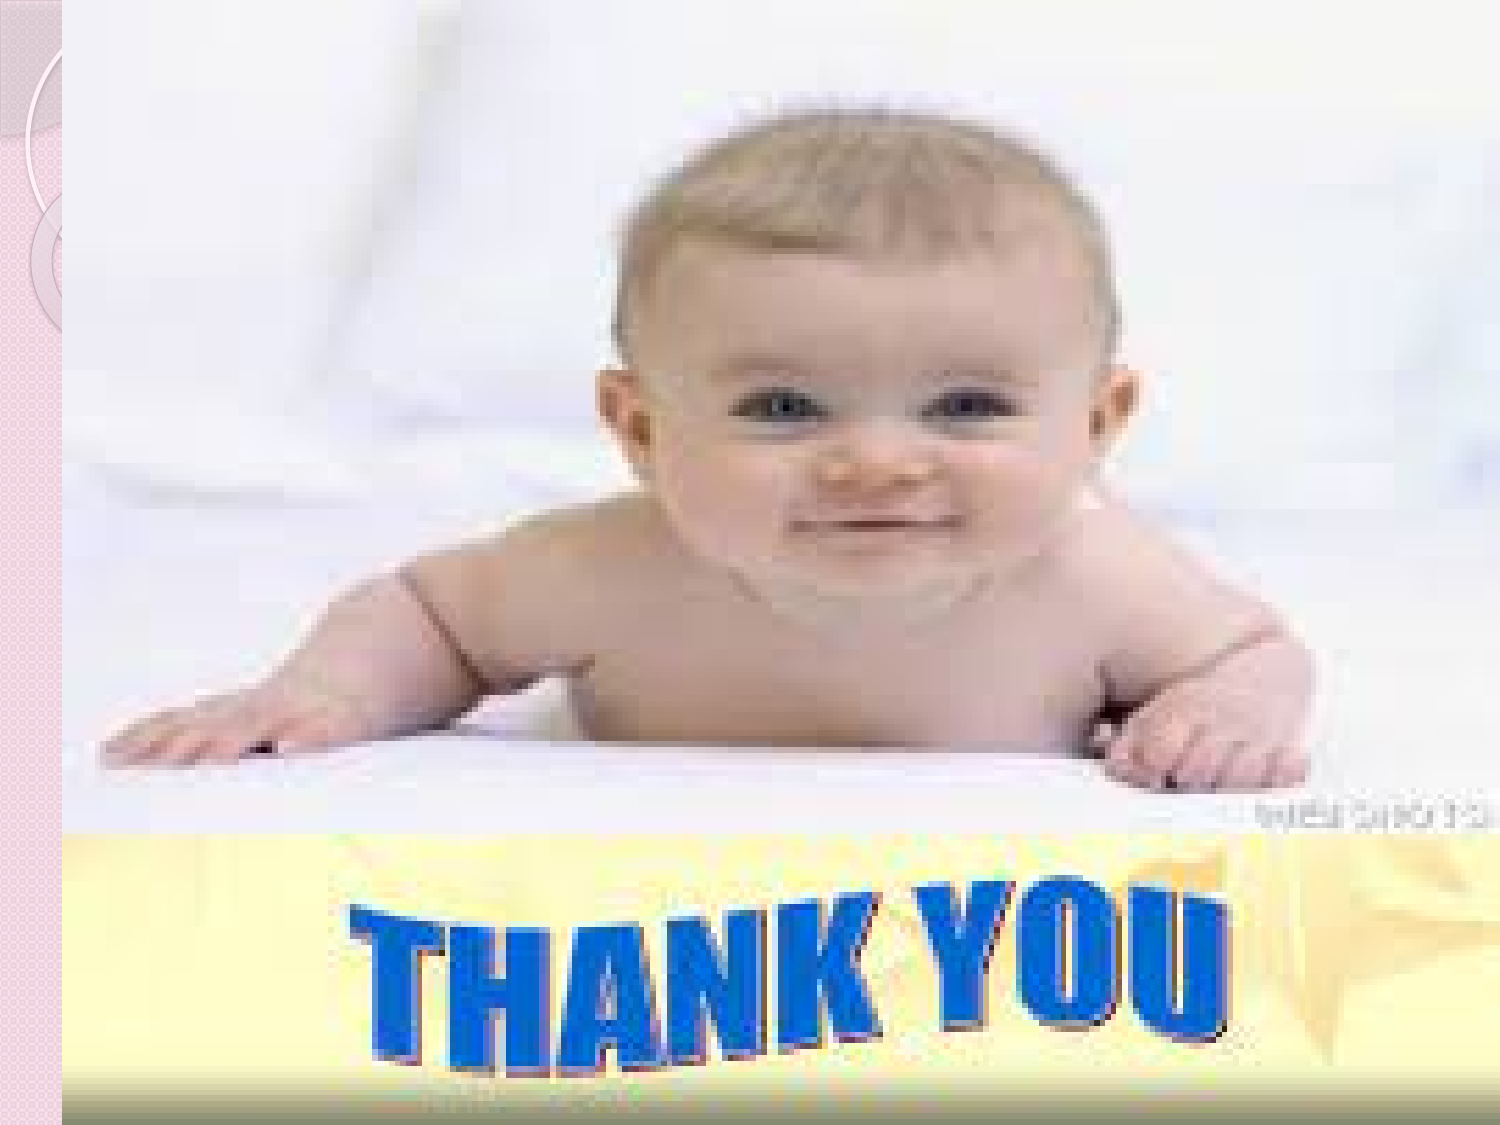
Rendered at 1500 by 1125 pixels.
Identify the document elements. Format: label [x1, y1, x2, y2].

list [62, 0, 1500, 1125]
